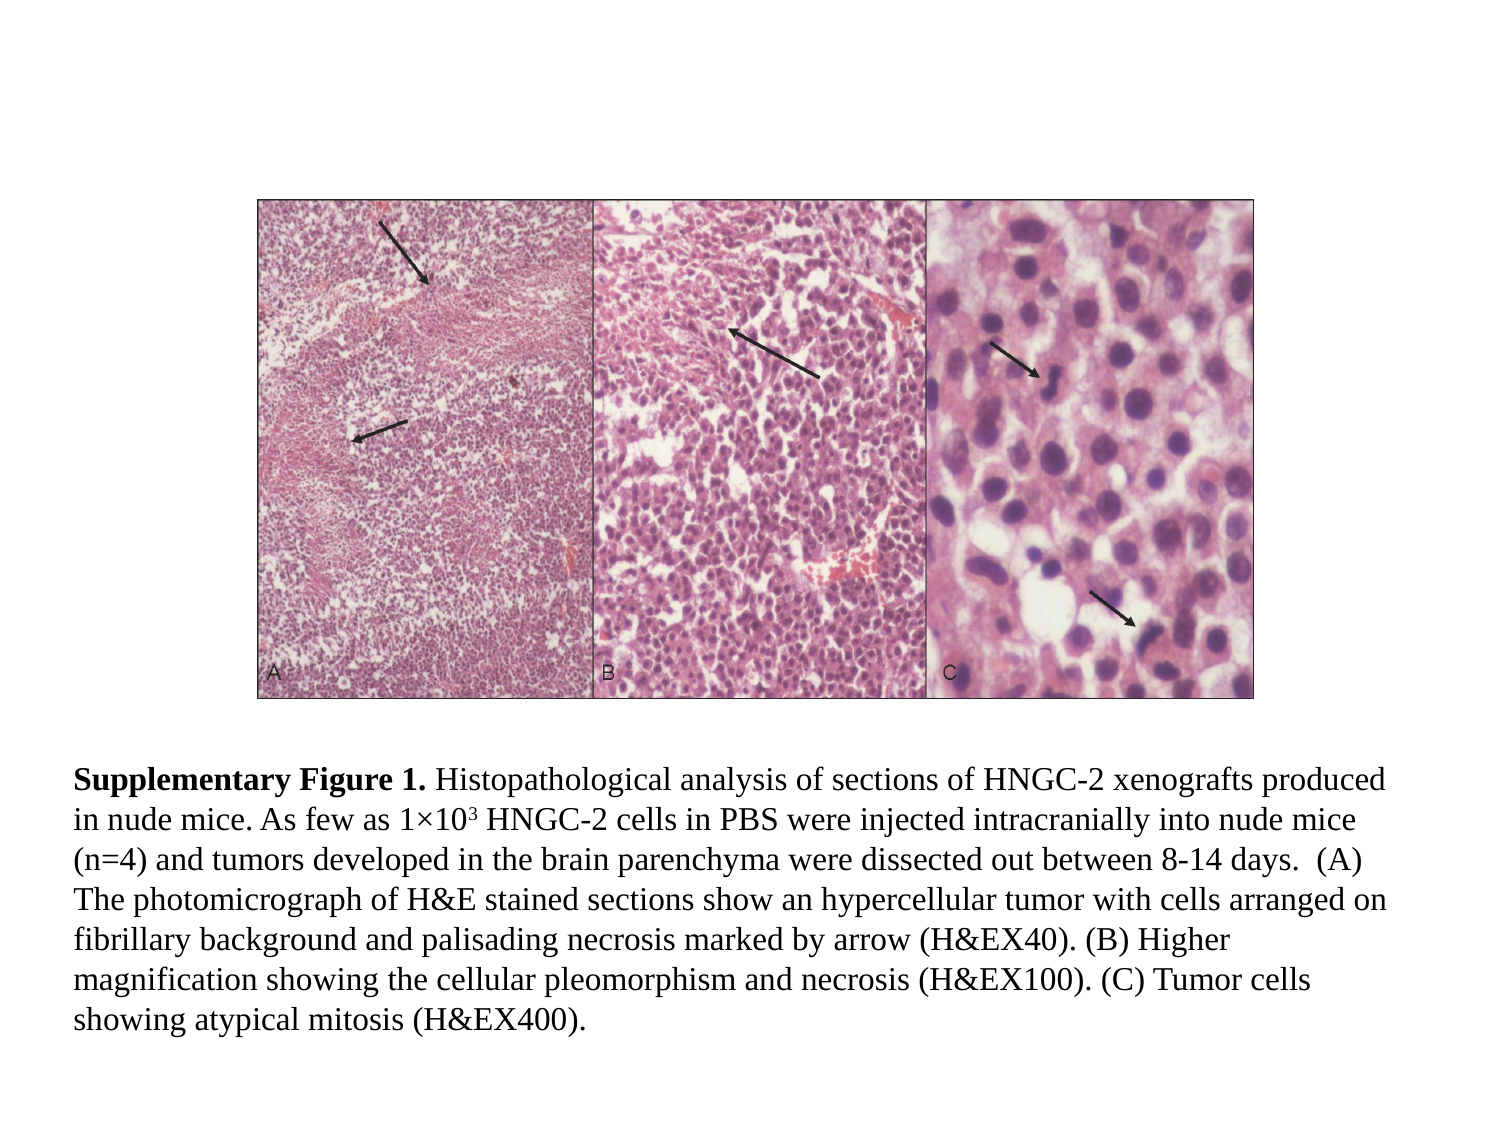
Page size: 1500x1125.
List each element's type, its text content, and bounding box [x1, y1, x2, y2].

picture [257, 198, 1255, 699]
text_box Supplementary Figure 1. Histopathological analysis of sections of HNGC-2 xenografts produced in nude mice. As few as 1×103 HNGC-2 cells in PBS were injected intracranially into nude mice (n=4) and tumors developed in the brain parenchyma were dissected out between 8-14 days. (A) The photomicrograph of H&E stained sections show an hypercellular tumor with cells arranged on fibrillary background and palisading necrosis marked by arrow (H&EX40). (B) Higher magnification showing the cellular pleomorphism and necrosis (H&EX100). (C) Tumor cells showing atypical mitosis (H&EX400). [58, 749, 1430, 1045]
